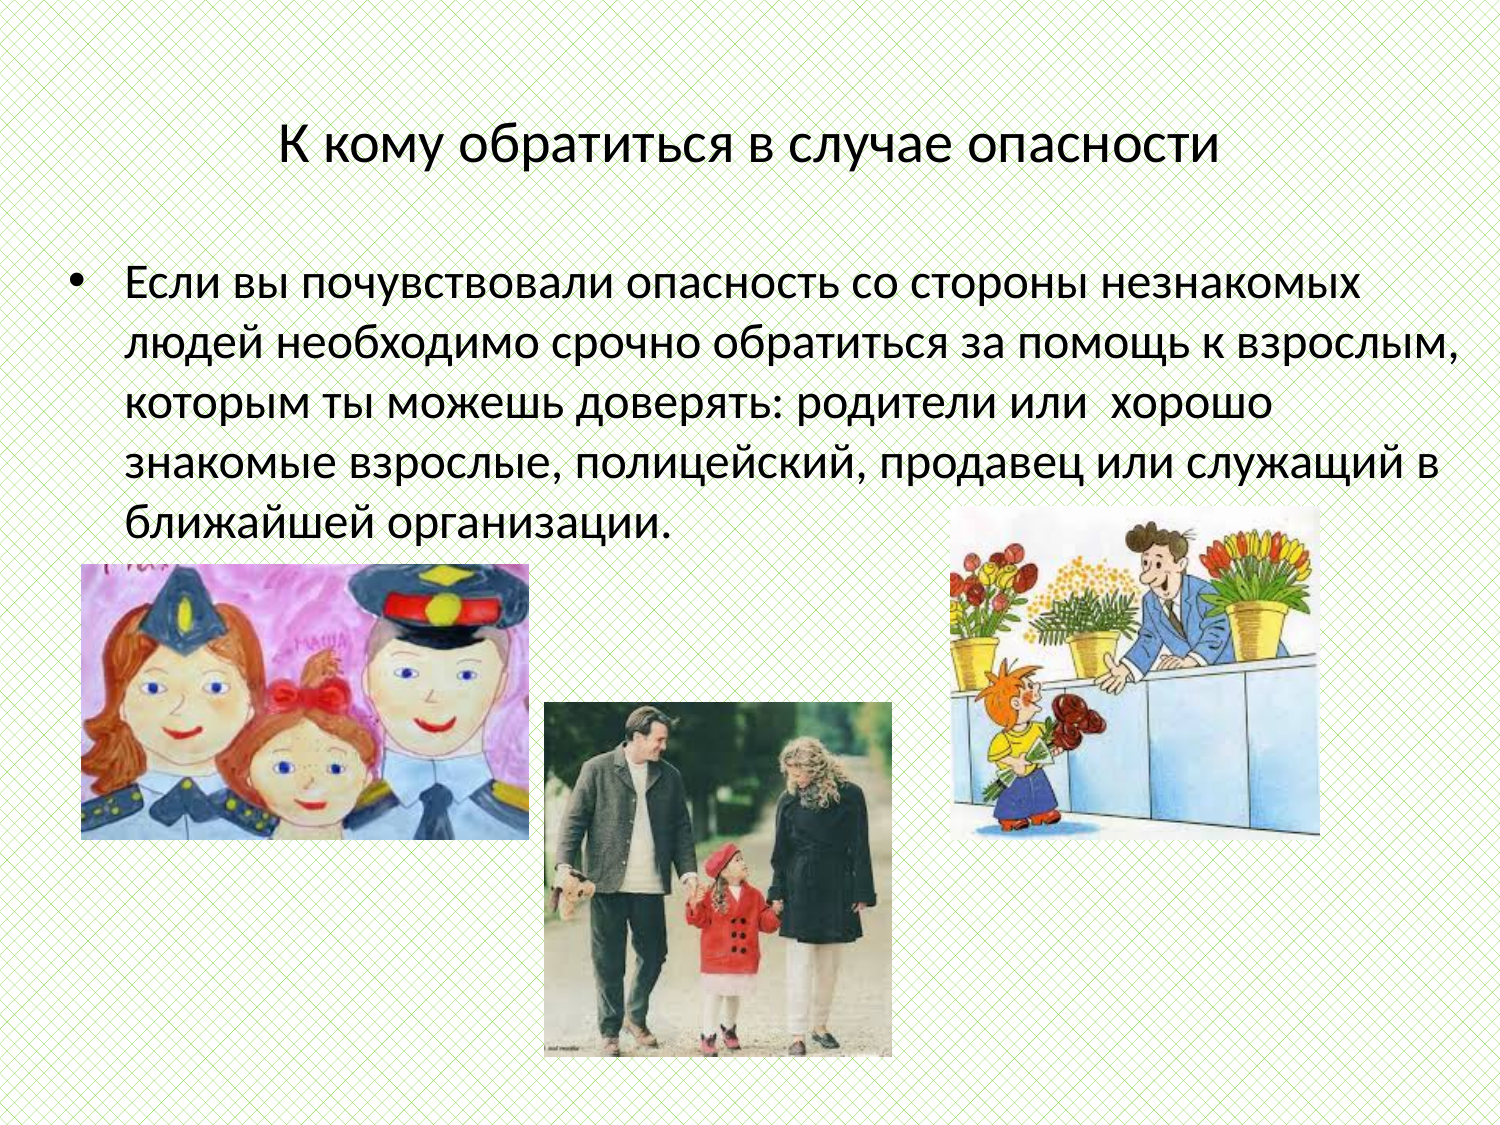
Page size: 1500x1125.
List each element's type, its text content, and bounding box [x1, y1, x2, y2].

title К кому обратиться в случае опасности [75, 45, 1425, 233]
list Если вы почувствовали опасность со стороны незнакомых людей необходимо срочно обратиться за помощь к взрослым, которым ты можешь доверять: родители или хорошо знакомые взрослые, полицейский, продавец или служащий в ближайшей организации. [53, 241, 1481, 1125]
picture [950, 506, 1320, 840]
picture [544, 701, 892, 1057]
picture [81, 564, 529, 840]
